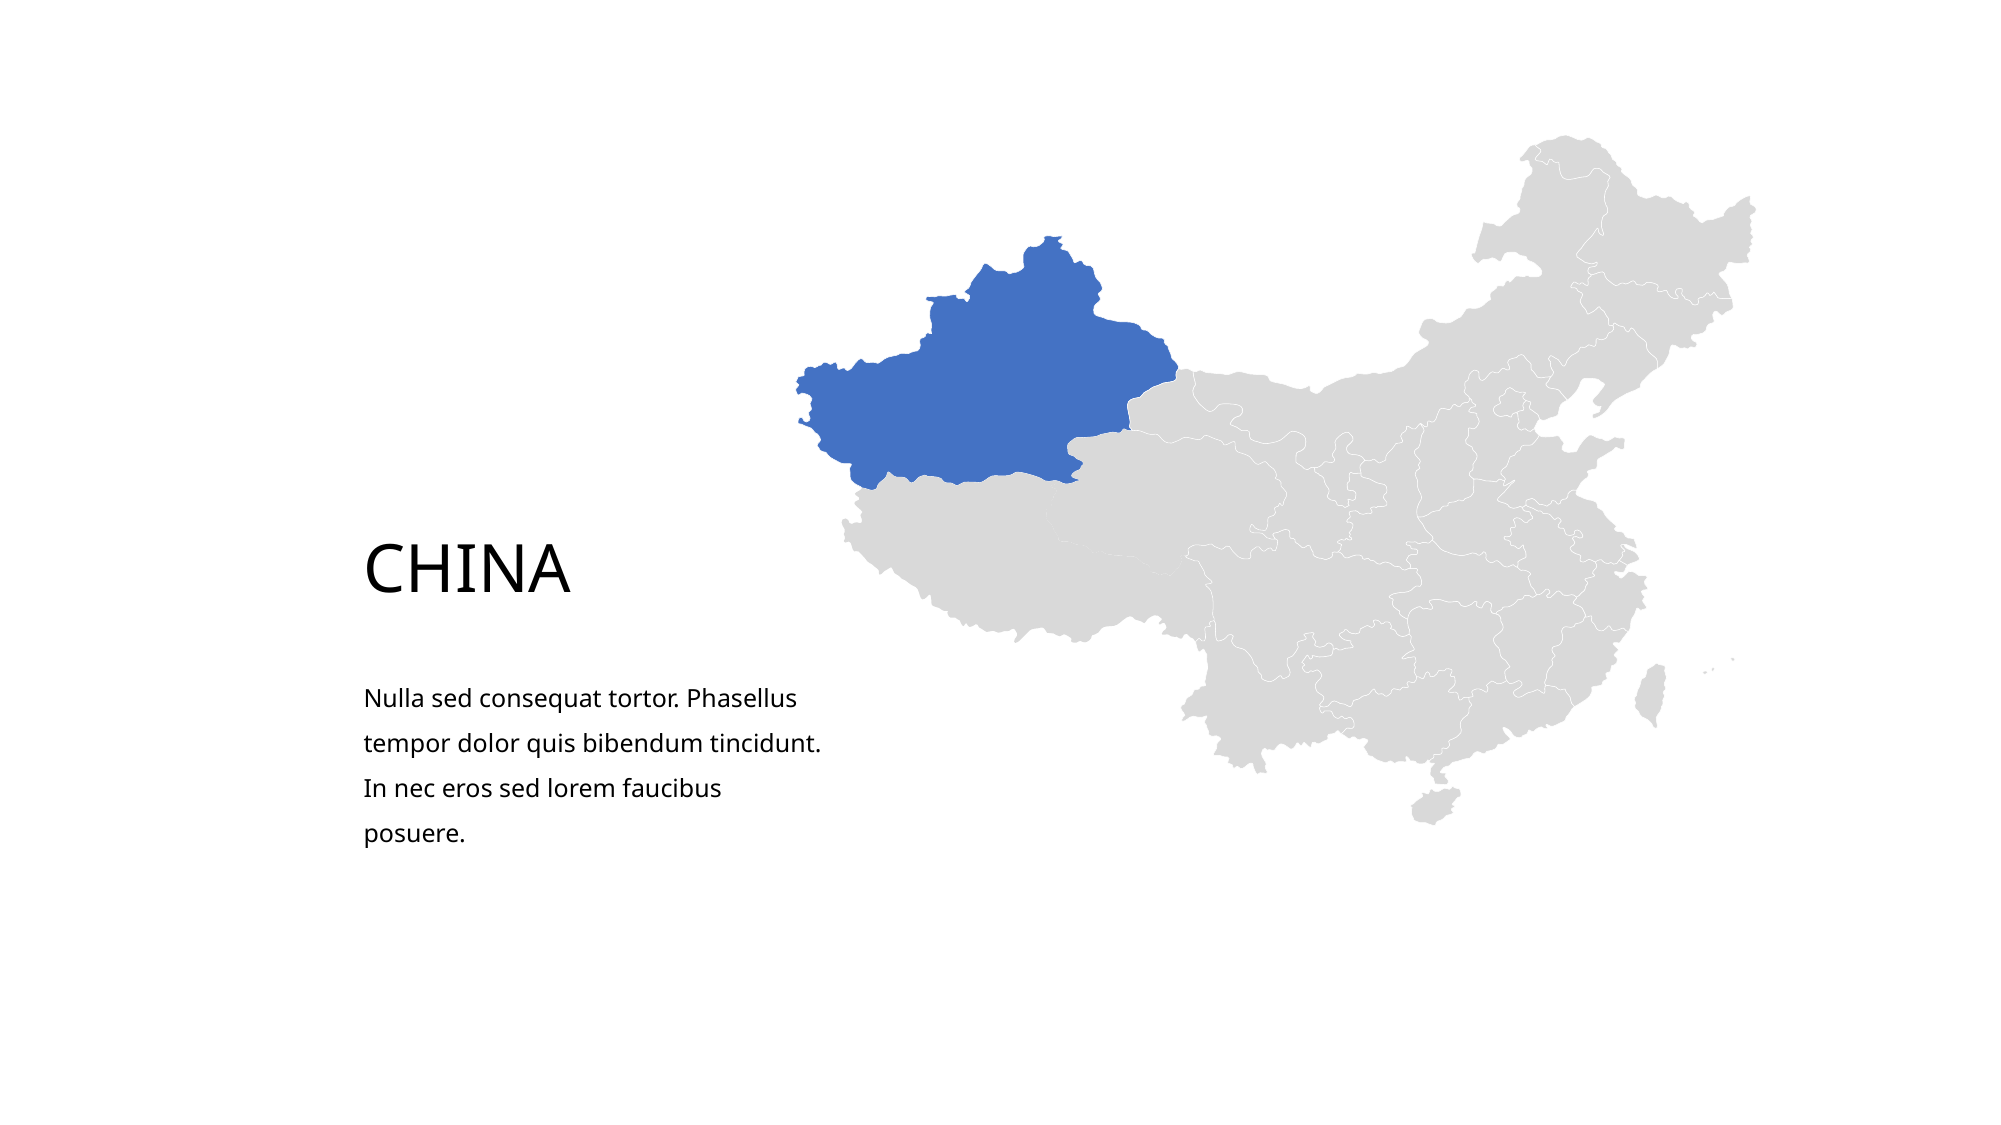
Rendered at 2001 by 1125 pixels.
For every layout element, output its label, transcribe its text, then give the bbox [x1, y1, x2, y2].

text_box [794, 134, 1757, 827]
text_box Nulla sed consequat tortor. Phasellus tempor dolor quis bibendum tincidunt. In nec eros sed lorem faucibus posuere. [348, 660, 847, 855]
list CHINA [348, 518, 794, 626]
